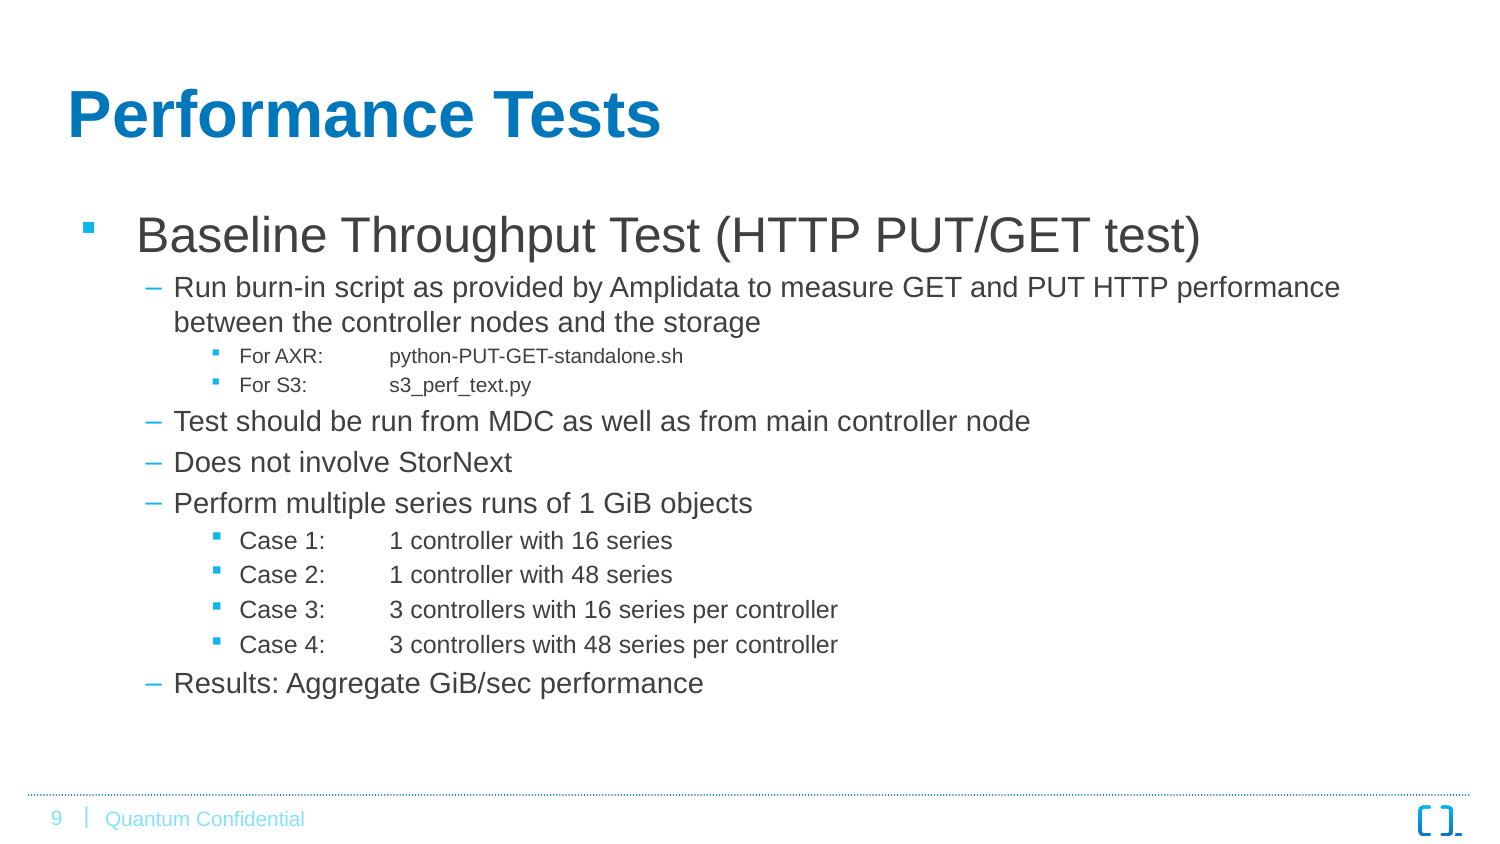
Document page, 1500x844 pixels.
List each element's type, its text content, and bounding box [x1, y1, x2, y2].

list Baseline Throughput Test (HTTP PUT/GET test) Run burn-in script as provided by Amplidata to measure GET and PUT HTTP performance between the controller nodes and the storage For AXR: python-PUT-GET-standalone.sh For S3: s3_perf_text.py Test should be run from MDC as well as from main controller node Does not involve StorNext Perform multiple series runs of 1 GiB objects Case 1: 1 controller with 16 series Case 2: 1 controller with 48 series Case 3: 3 controllers with 16 series per controller Case 4: 3 controllers with 48 series per controller Results: Aggregate GiB/sec performance [64, 195, 1413, 755]
picture [1418, 805, 1462, 836]
title Performance Tests [52, 51, 1413, 172]
